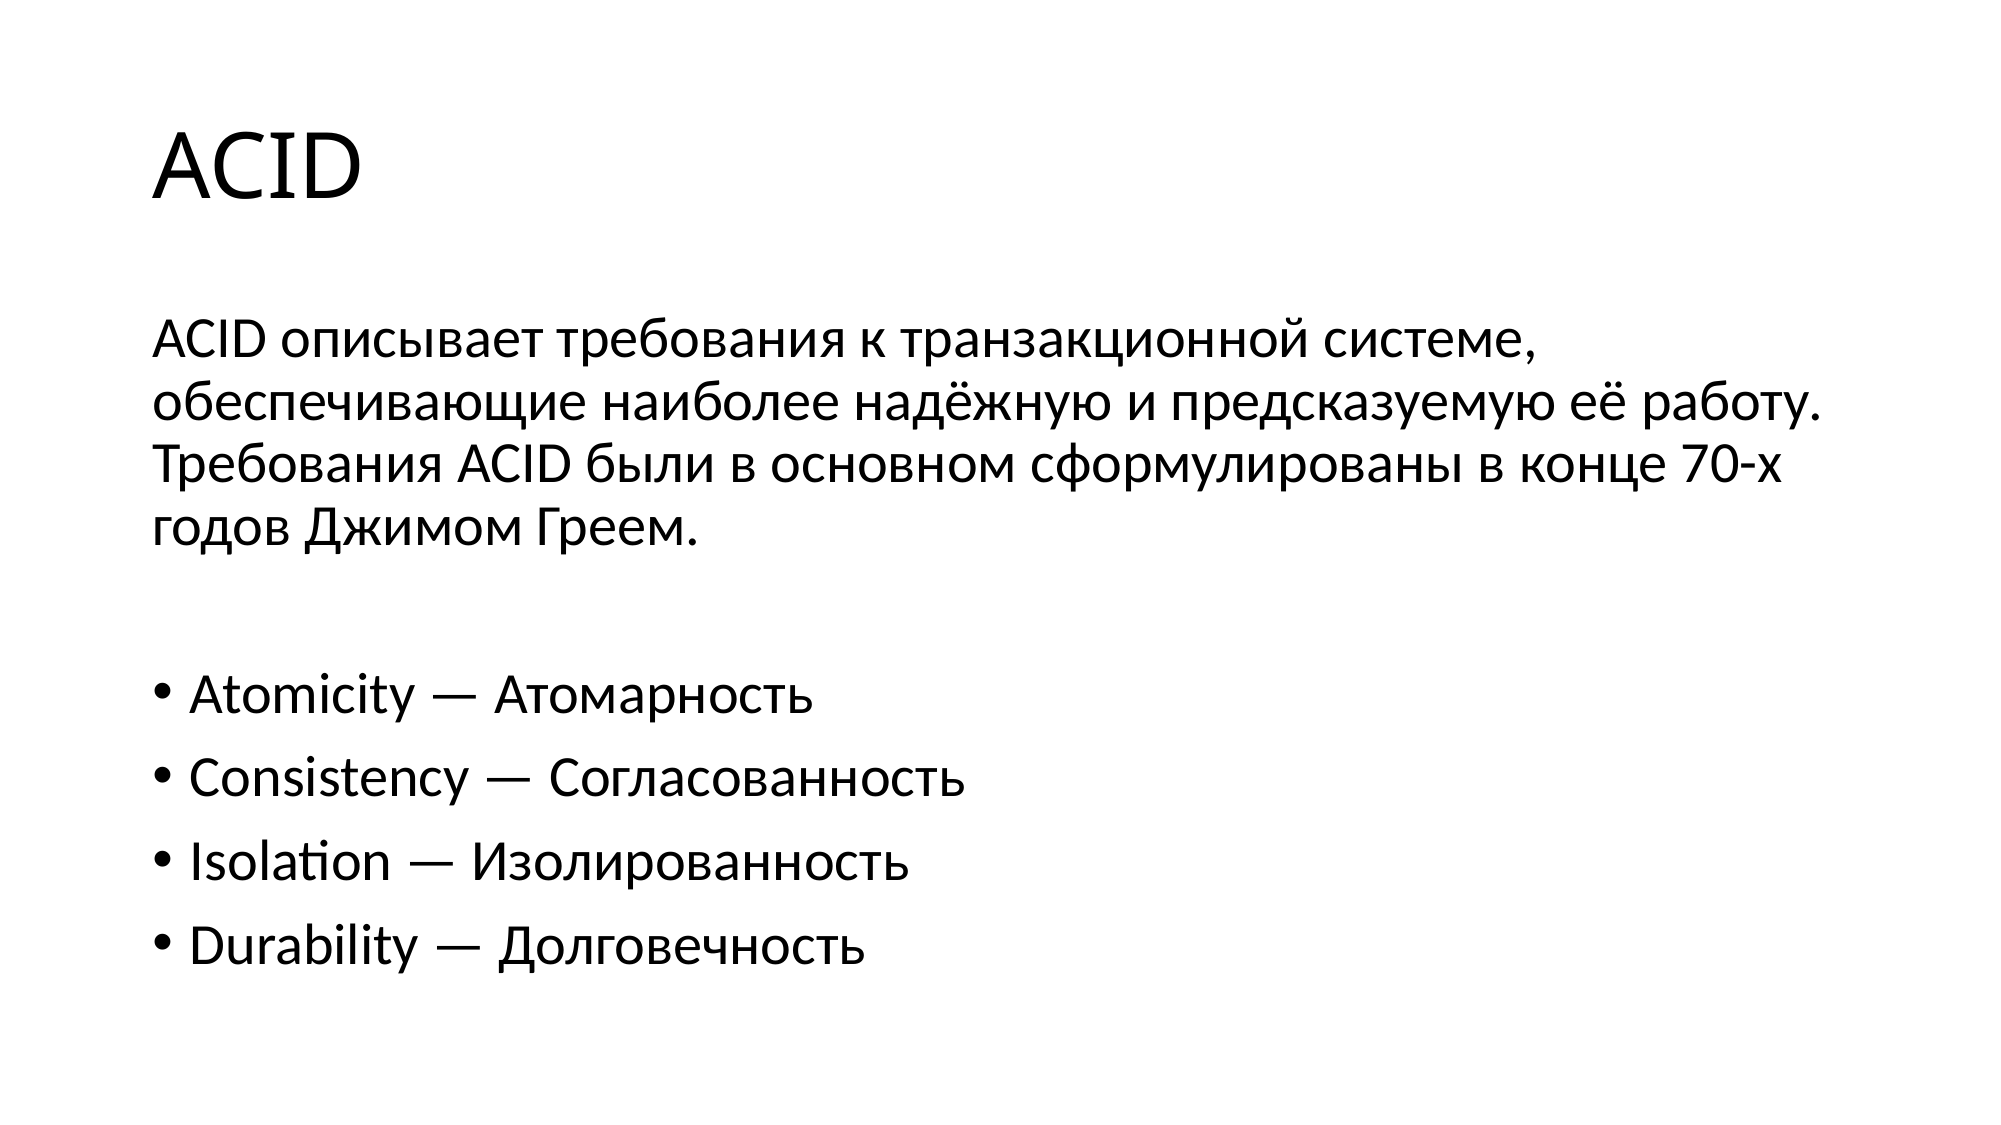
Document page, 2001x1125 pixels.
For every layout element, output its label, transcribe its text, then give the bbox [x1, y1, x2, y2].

title ACID [137, 59, 1863, 278]
list ACID описывает требования к транзакционной системе, обеспечивающие наиболее надёжную и предсказуемую её работу. Требования ACID были в основном сформулированы в конце 70-х годов Джимом Греем. Atomicity — Атомарность Consistency — Согласованность Isolation — Изолированность Durability — Долговечность [137, 299, 1863, 1014]
